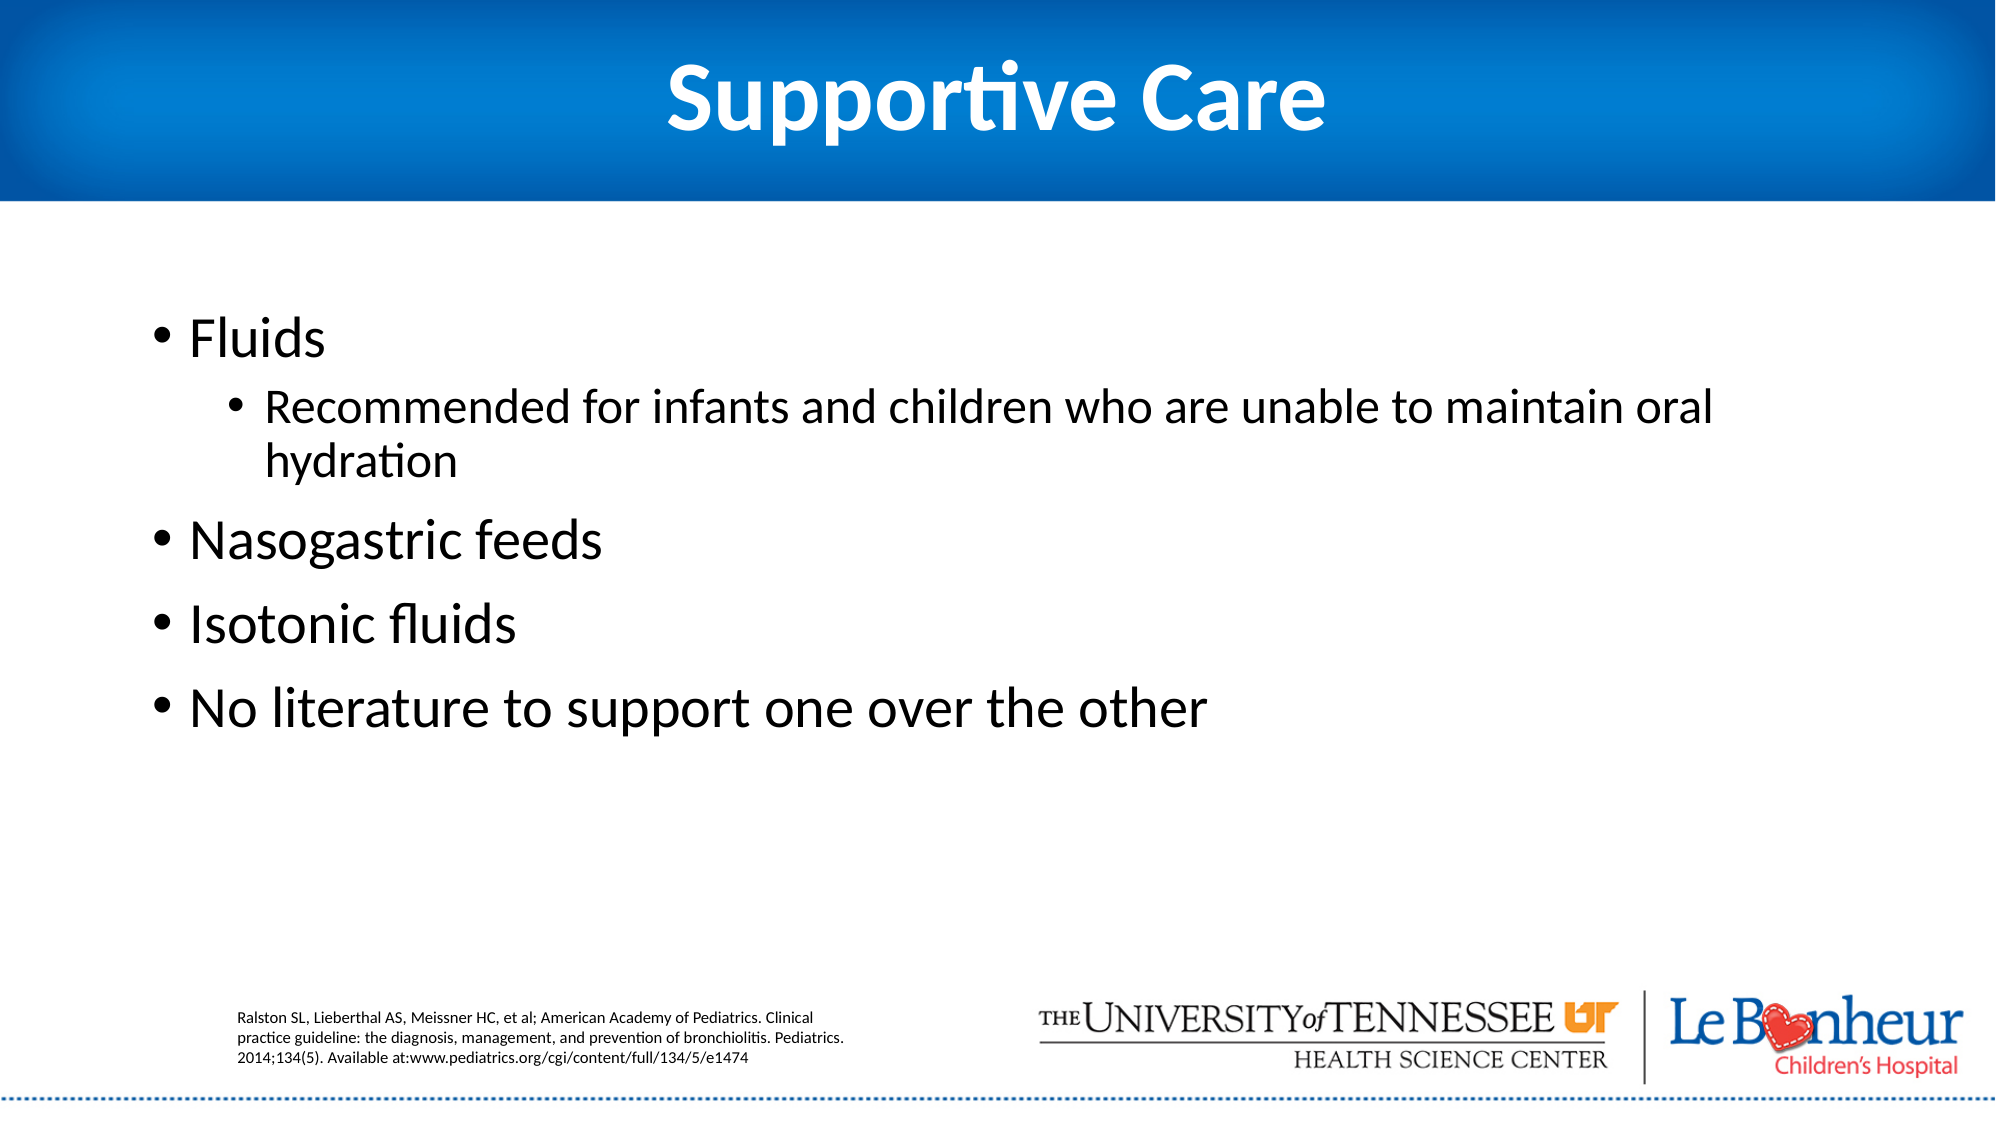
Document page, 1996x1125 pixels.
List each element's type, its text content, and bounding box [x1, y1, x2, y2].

text_box Ralston SL, Lieberthal AS, Meissner HC, et al; American Academy of Pediatrics. Clinical practice guideline: the diagnosis, management, and prevention of bronchiolitis. Pediatrics. 2014;134(5). Available at:www.pediatrics.org/cgi/content/full/134/5/e1474 [222, 999, 860, 1075]
picture [0, 204, 1996, 1125]
list Fluids Recommended for infants and children who are unable to maintain oral hydration Nasogastric feeds Isotonic fluids No literature to support one over the other [137, 299, 1858, 1014]
title Supportive Care [0, 0, 1996, 204]
